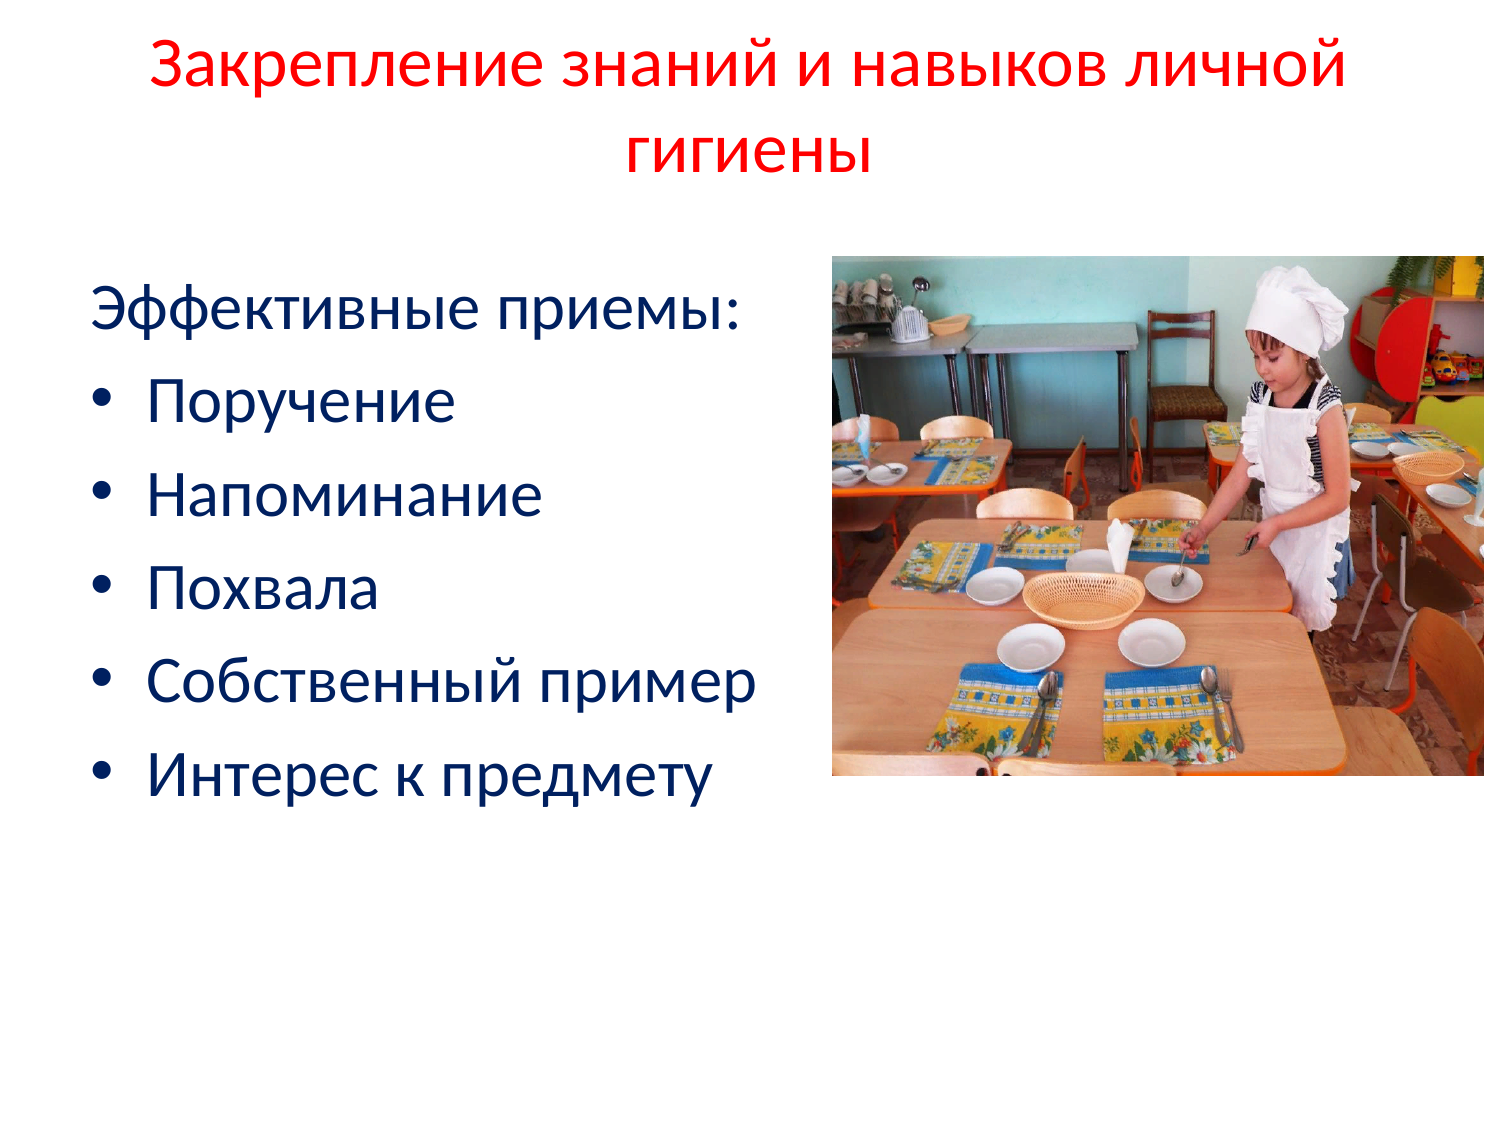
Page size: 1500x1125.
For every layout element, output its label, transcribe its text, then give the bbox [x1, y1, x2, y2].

title Закрепление знаний и навыков личной гигиены [75, 7, 1425, 195]
list Эффективные приемы: Поручение Напоминание Похвала Собственный пример Интерес к предмету [75, 255, 1425, 1066]
picture [832, 255, 1485, 776]
